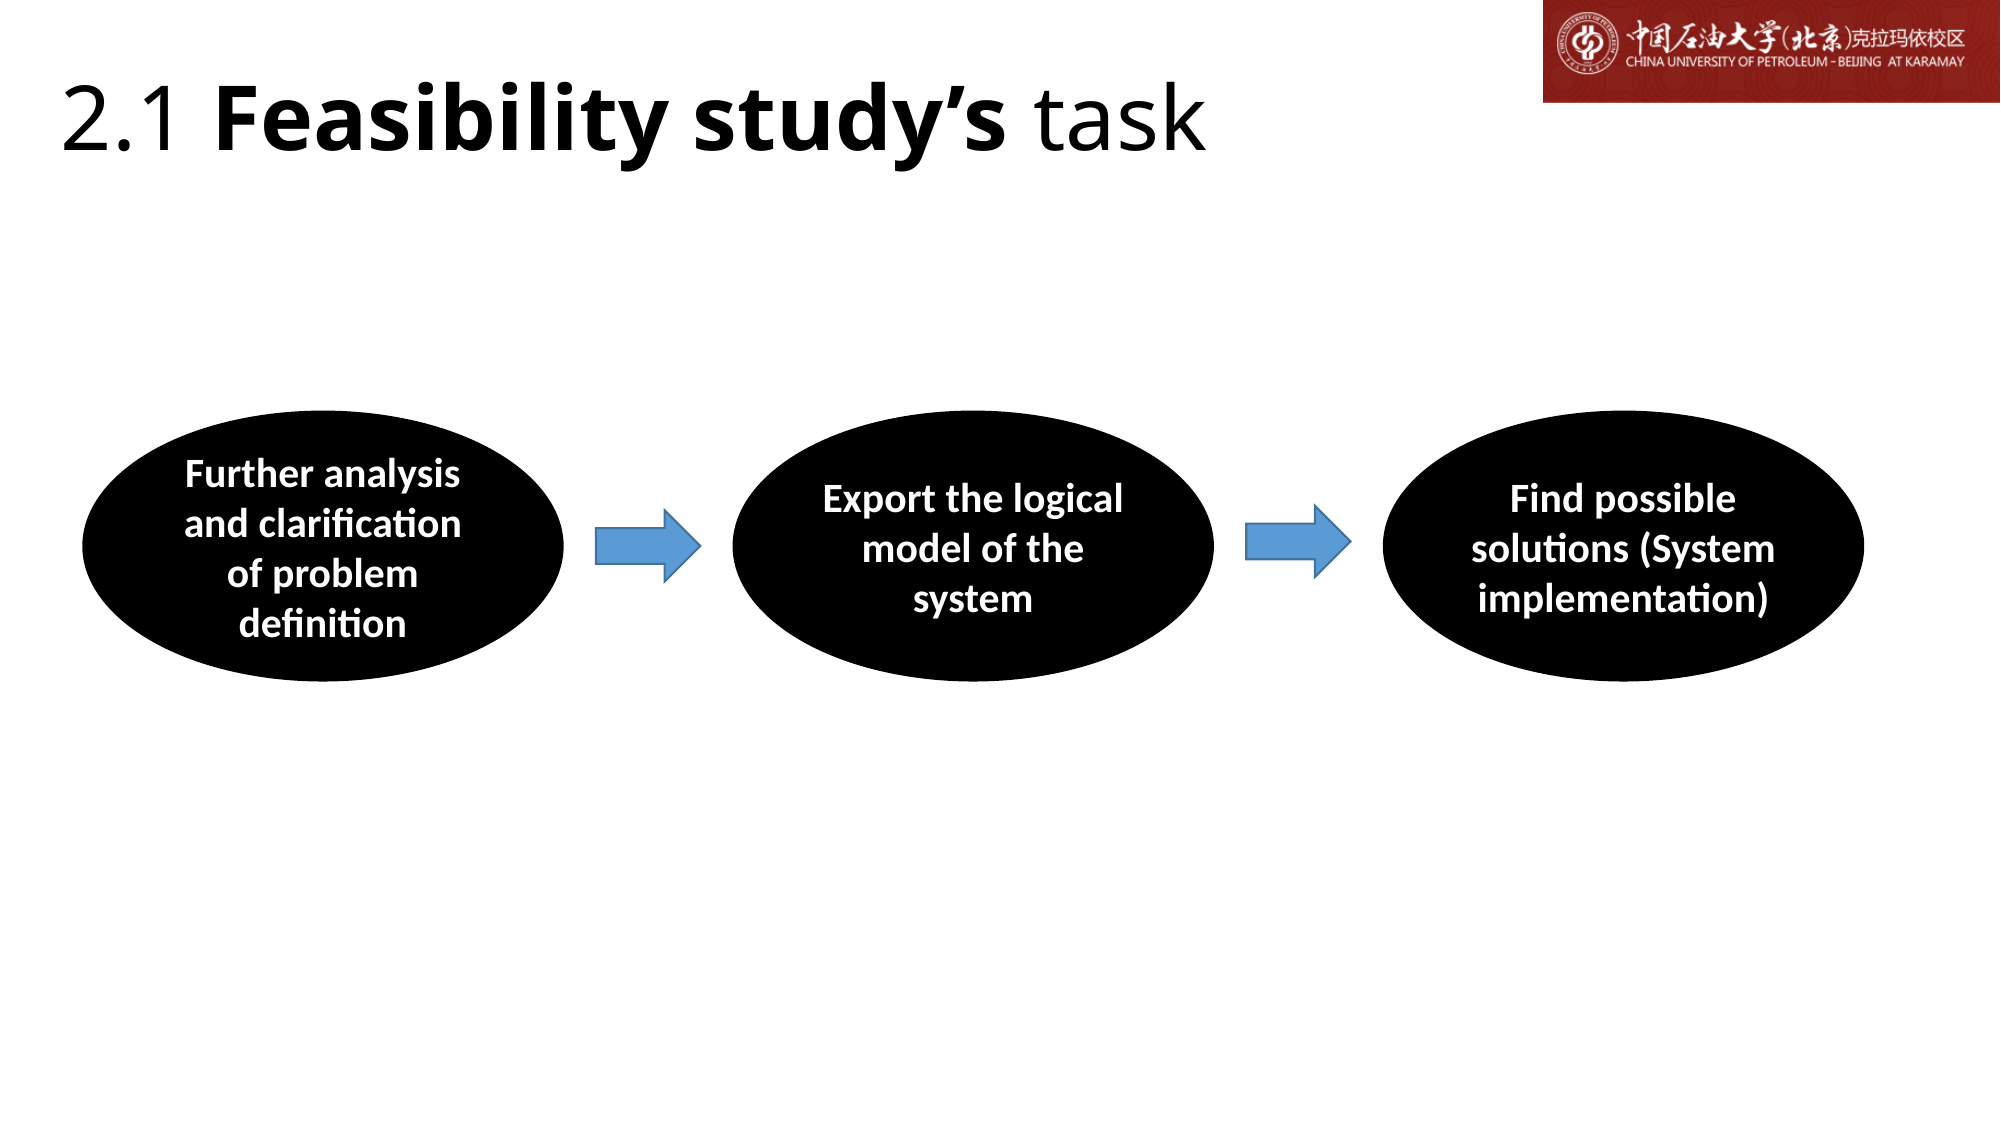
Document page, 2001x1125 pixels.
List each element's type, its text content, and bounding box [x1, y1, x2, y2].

picture [1543, 0, 2000, 103]
text_box Further analysis and clarification of problem definition [82, 410, 564, 682]
text_box Find possible solutions (System implementation) [1382, 410, 1865, 682]
text_box [1245, 503, 1352, 580]
text_box [594, 507, 702, 585]
title 2.1 Feasibility study’s task [45, 64, 1533, 178]
text_box Export the logical model of the system [732, 410, 1214, 682]
